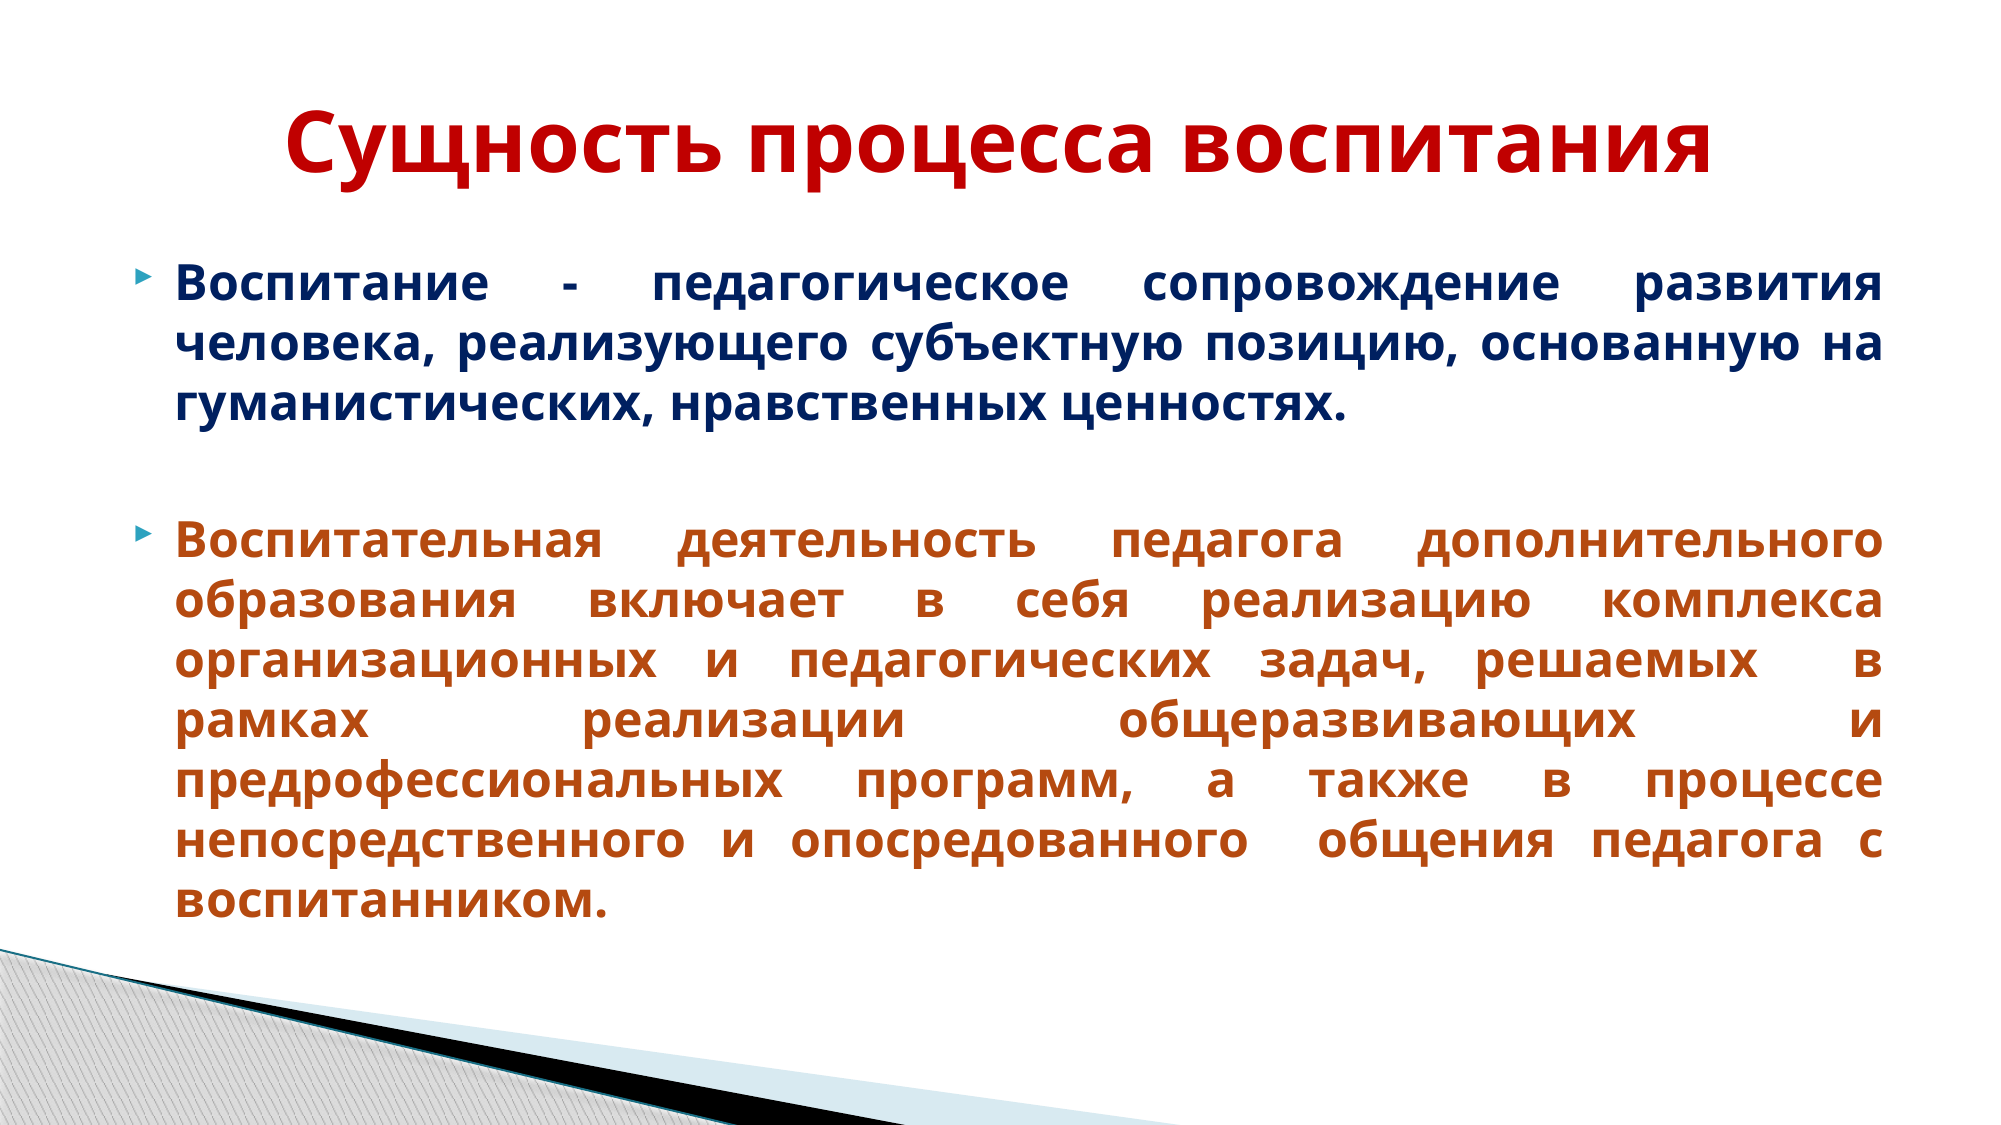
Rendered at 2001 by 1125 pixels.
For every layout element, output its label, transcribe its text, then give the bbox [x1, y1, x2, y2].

title Сущность процесса воспитания [99, 45, 1900, 233]
list Воспитание - педагогическое сопровождение развития человека, реализующего субъектную позицию, основанную на гуманистических, нравственных ценностях. Воспитательная деятельность педагога дополнительного образования включает в себя реализацию комплекса организационных и педагогических задач, решаемых в рамках реализации общеразвивающих и предрофессиональных программ, а также в процессе непосредственного и опосредованного общения педагога с воспитанником. [99, 243, 1900, 986]
